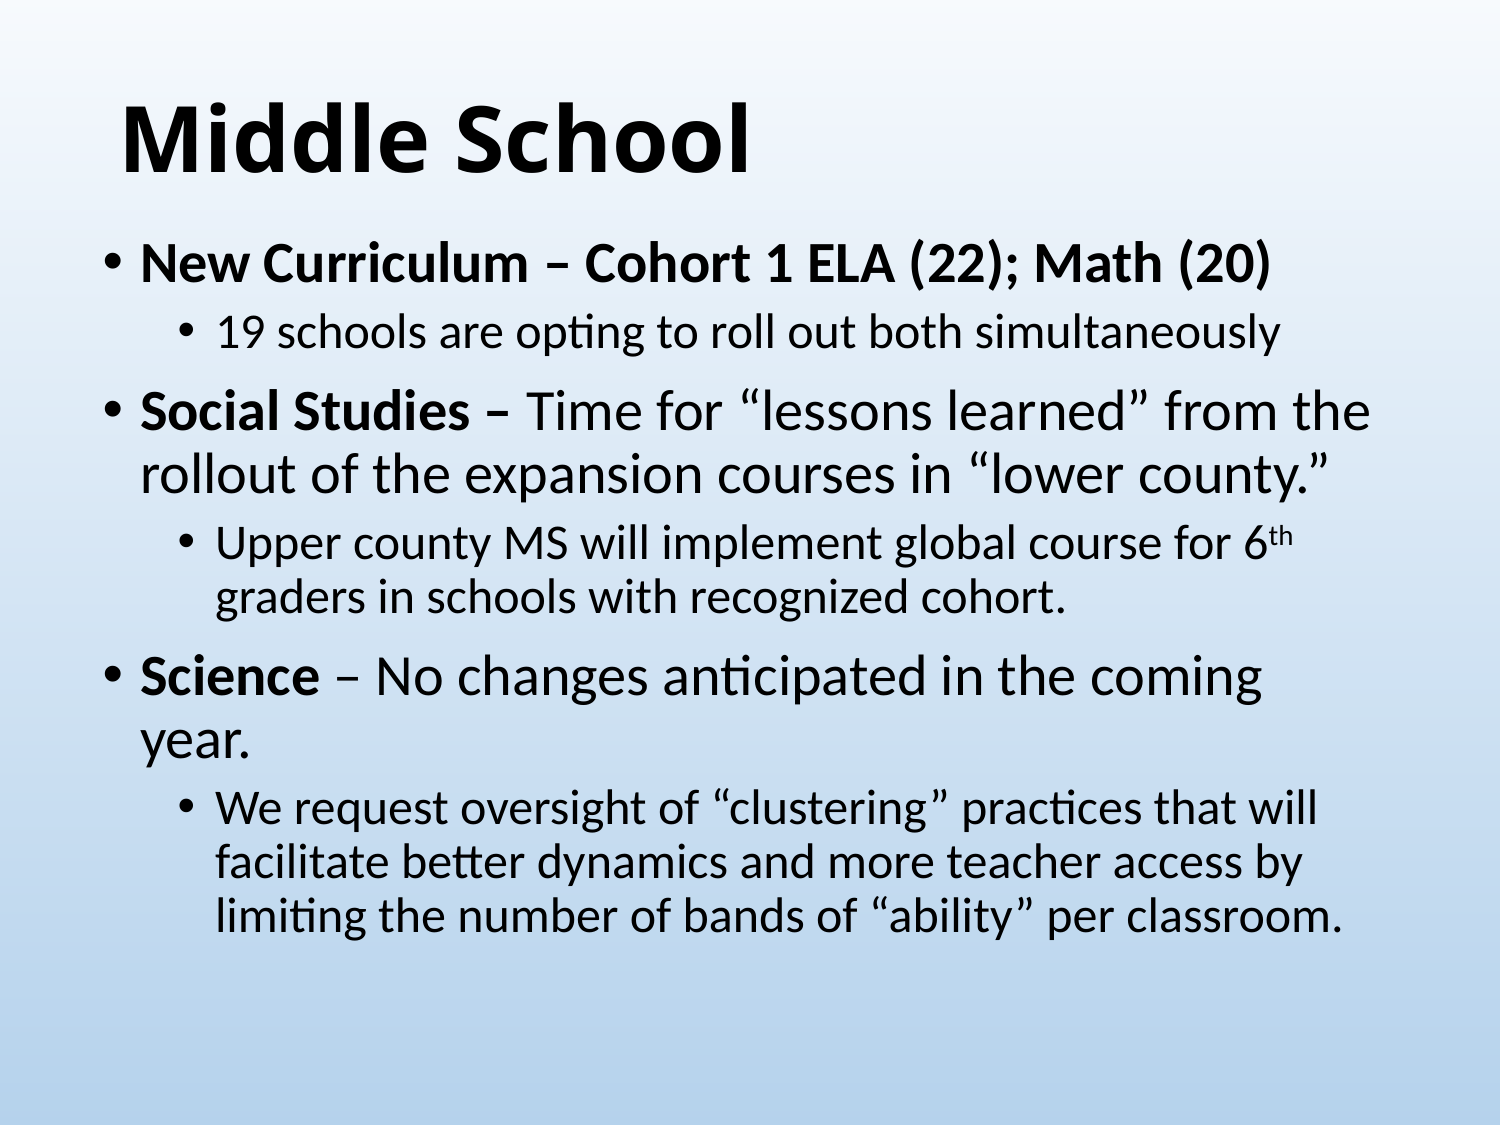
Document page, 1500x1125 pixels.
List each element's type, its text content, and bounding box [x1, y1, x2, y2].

title Middle School [103, 59, 1397, 224]
list New Curriculum – Cohort 1 ELA (22); Math (20) 19 schools are opting to roll out both simultaneously Social Studies – Time for “lessons learned” from the rollout of the expansion courses in “lower county.” Upper county MS will implement global course for 6th graders in schools with recognized cohort. Science – No changes anticipated in the coming year. We request oversight of “clustering” practices that will facilitate better dynamics and more teacher access by limiting the number of bands of “ability” per classroom. [87, 224, 1397, 1014]
